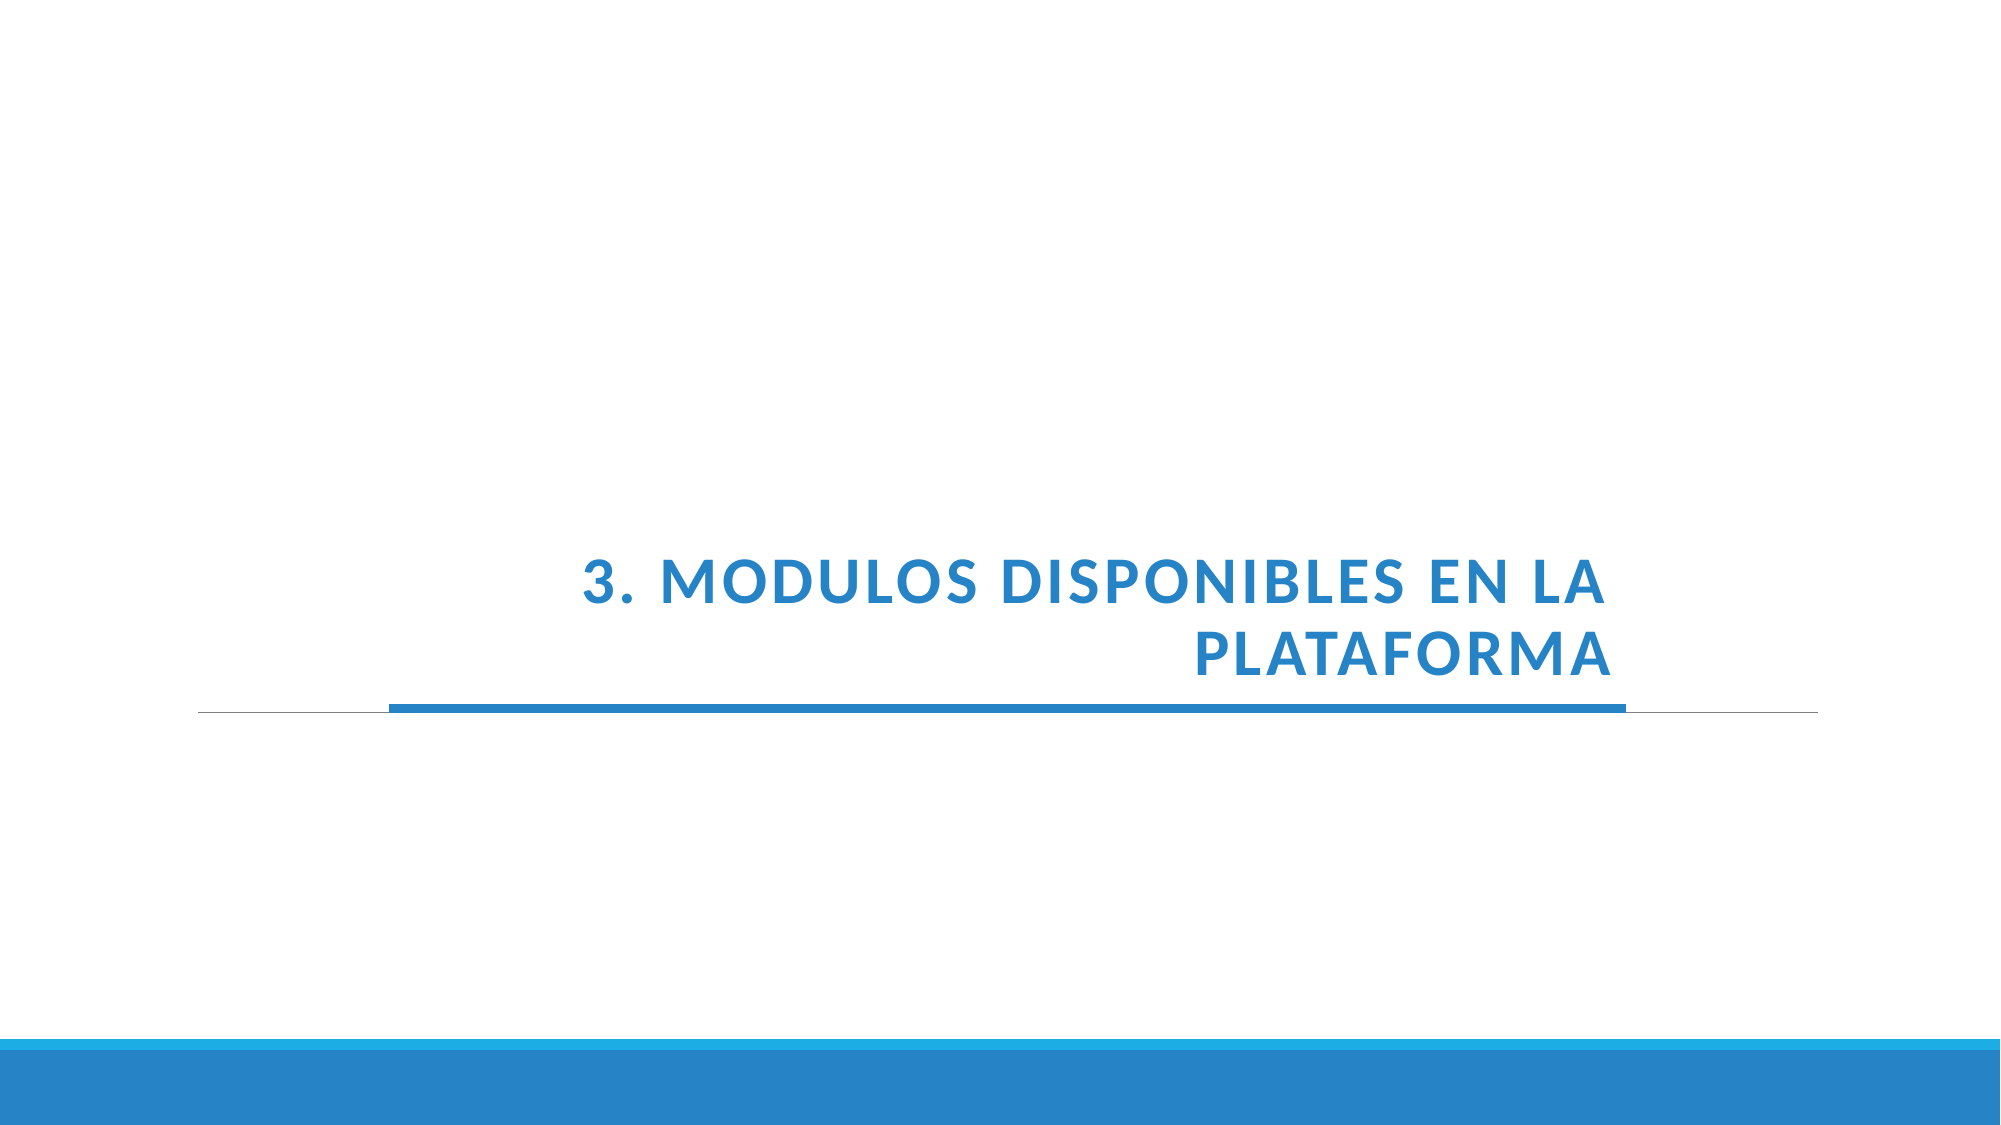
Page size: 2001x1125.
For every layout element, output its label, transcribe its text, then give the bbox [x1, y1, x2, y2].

subtitle 3. MODULOS DISPONIBLES EN LA PLATAFORMA [362, 538, 1626, 689]
